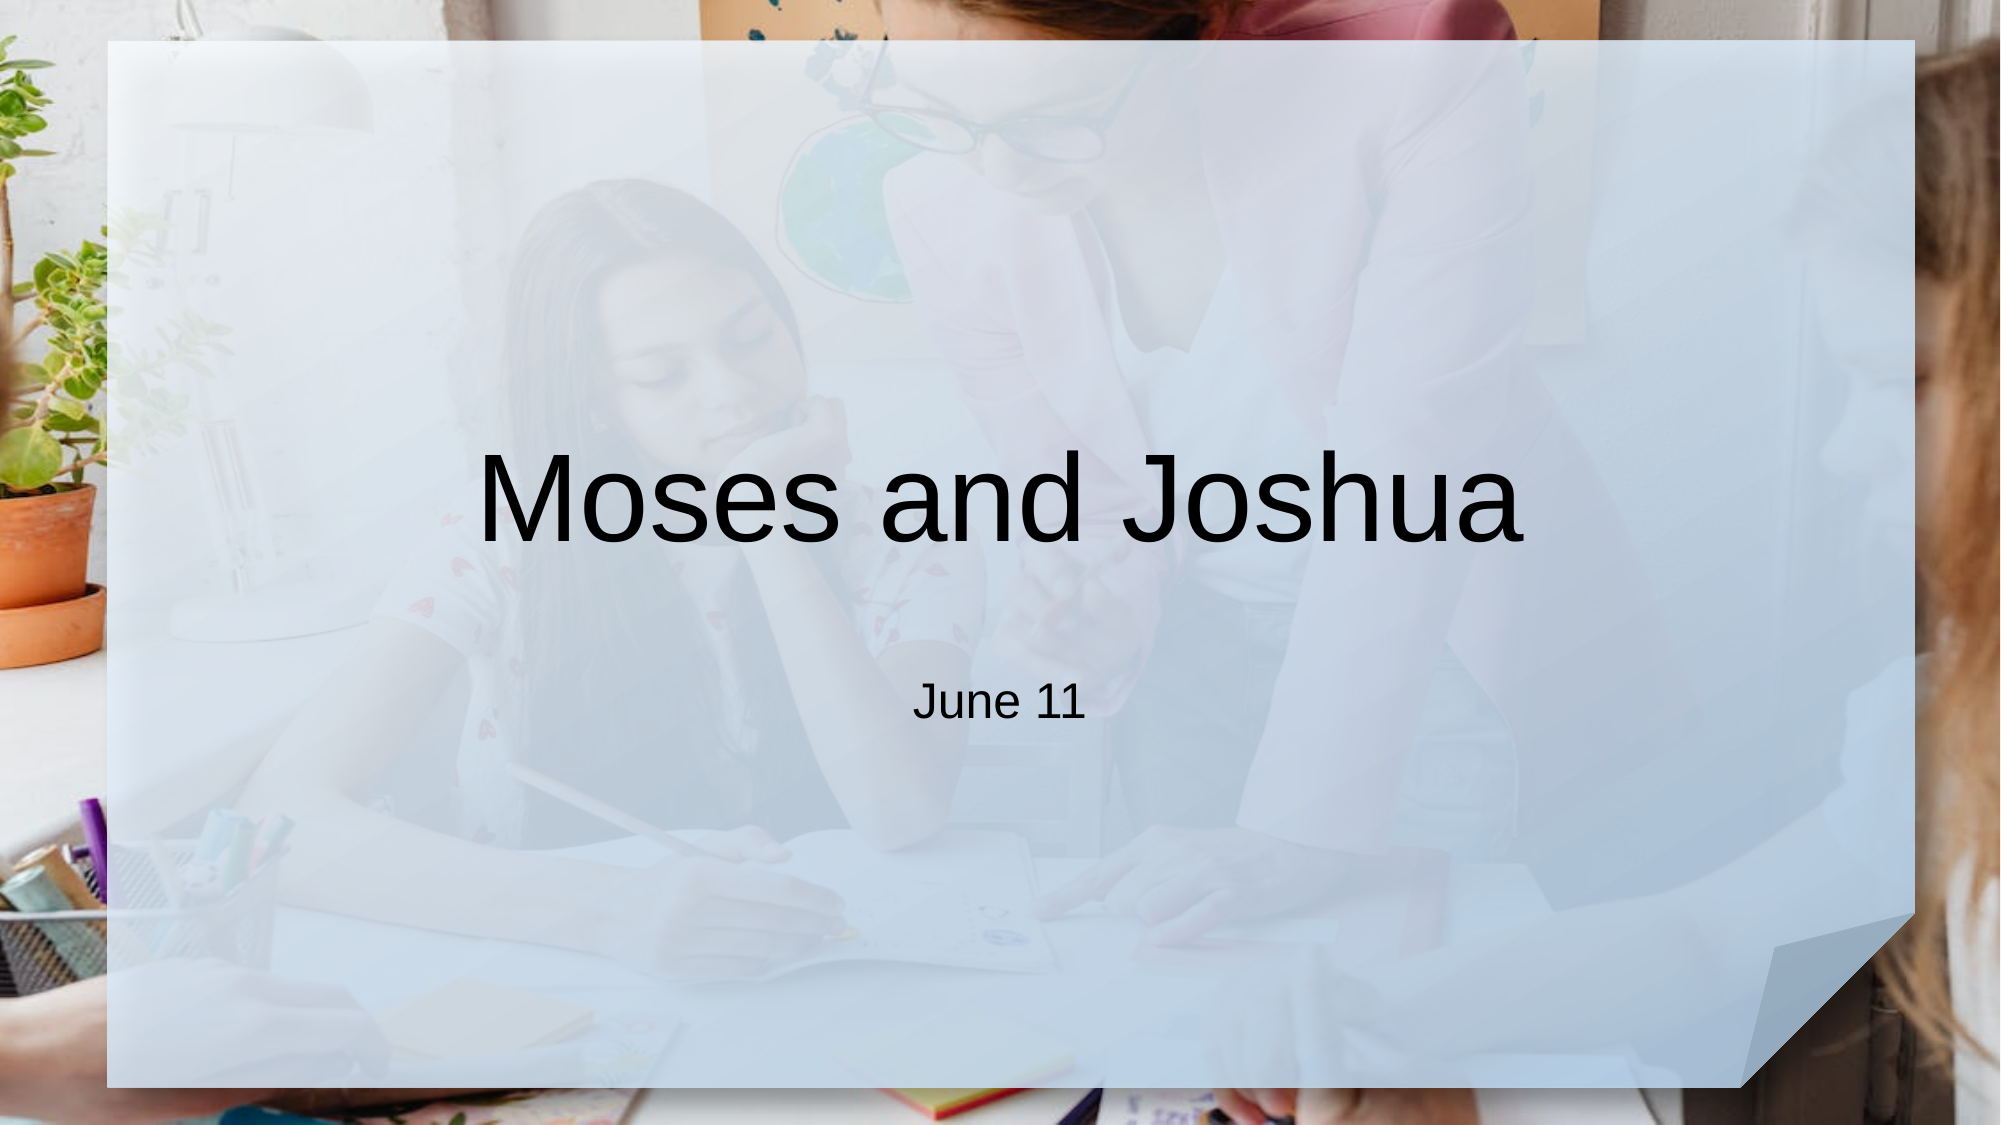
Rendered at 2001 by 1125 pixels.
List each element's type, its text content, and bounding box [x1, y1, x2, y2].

subtitle June 11 [249, 668, 1750, 863]
title Moses and Joshua [249, 184, 1750, 576]
picture [0, 0, 2001, 1125]
